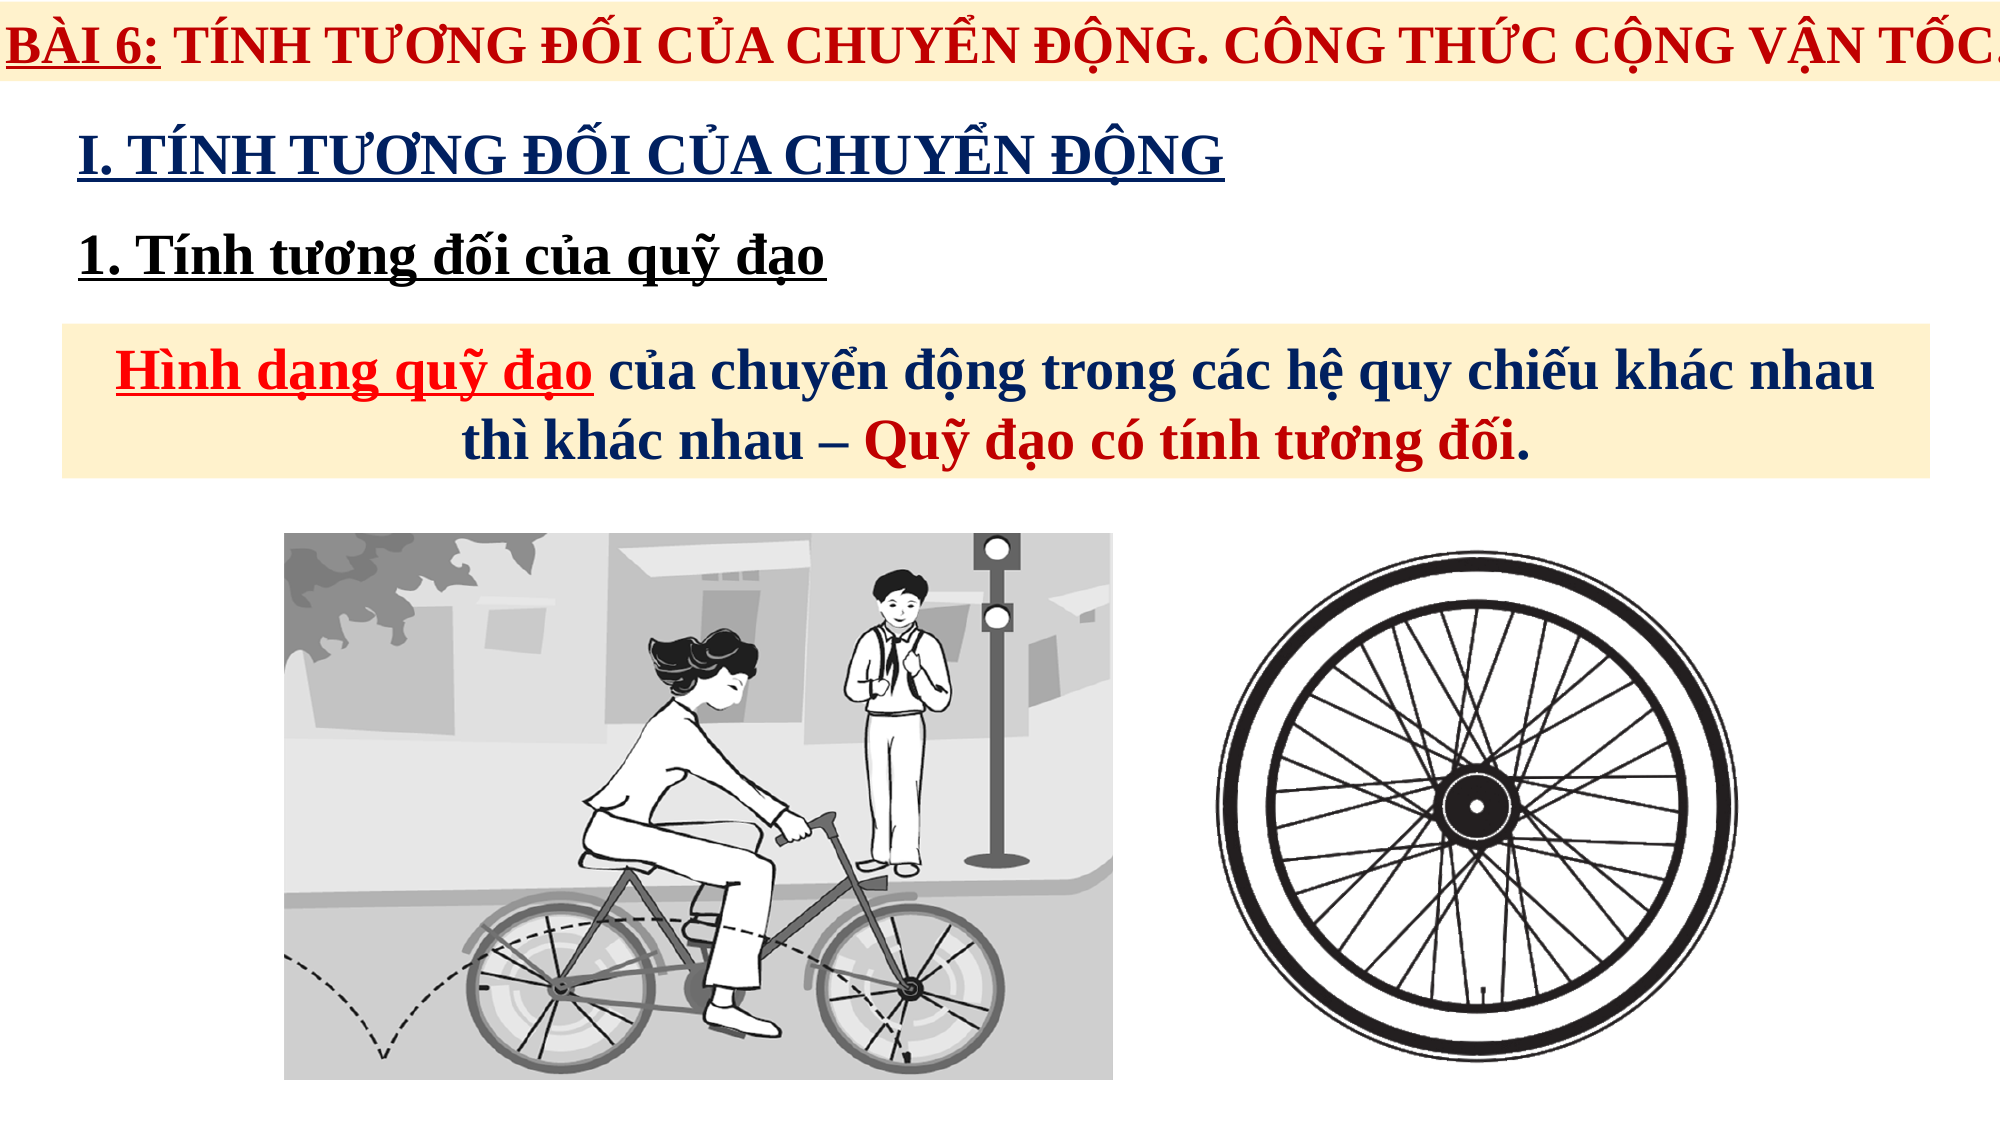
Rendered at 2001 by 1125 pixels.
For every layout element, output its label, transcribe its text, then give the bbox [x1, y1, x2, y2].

text_box BÀI 6: TÍNH TƯƠNG ĐỐI CỦA CHUYỂN ĐỘNG. CÔNG THỨC CỘNG VẬN TỐC. [0, 1, 2000, 82]
text_box Hình dạng quỹ đạo của chuyển động trong các hệ quy chiếu khác nhau thì khác nhau – Quỹ đạo có tính tương đối. [62, 323, 1930, 479]
picture [1198, 533, 1756, 1080]
text_box 1. Tính tương đối của quỹ đạo [63, 208, 842, 294]
picture [284, 533, 1113, 1080]
text_box I. TÍNH TƯƠNG ĐỐI CỦA CHUYỂN ĐỘNG [62, 109, 1255, 194]
